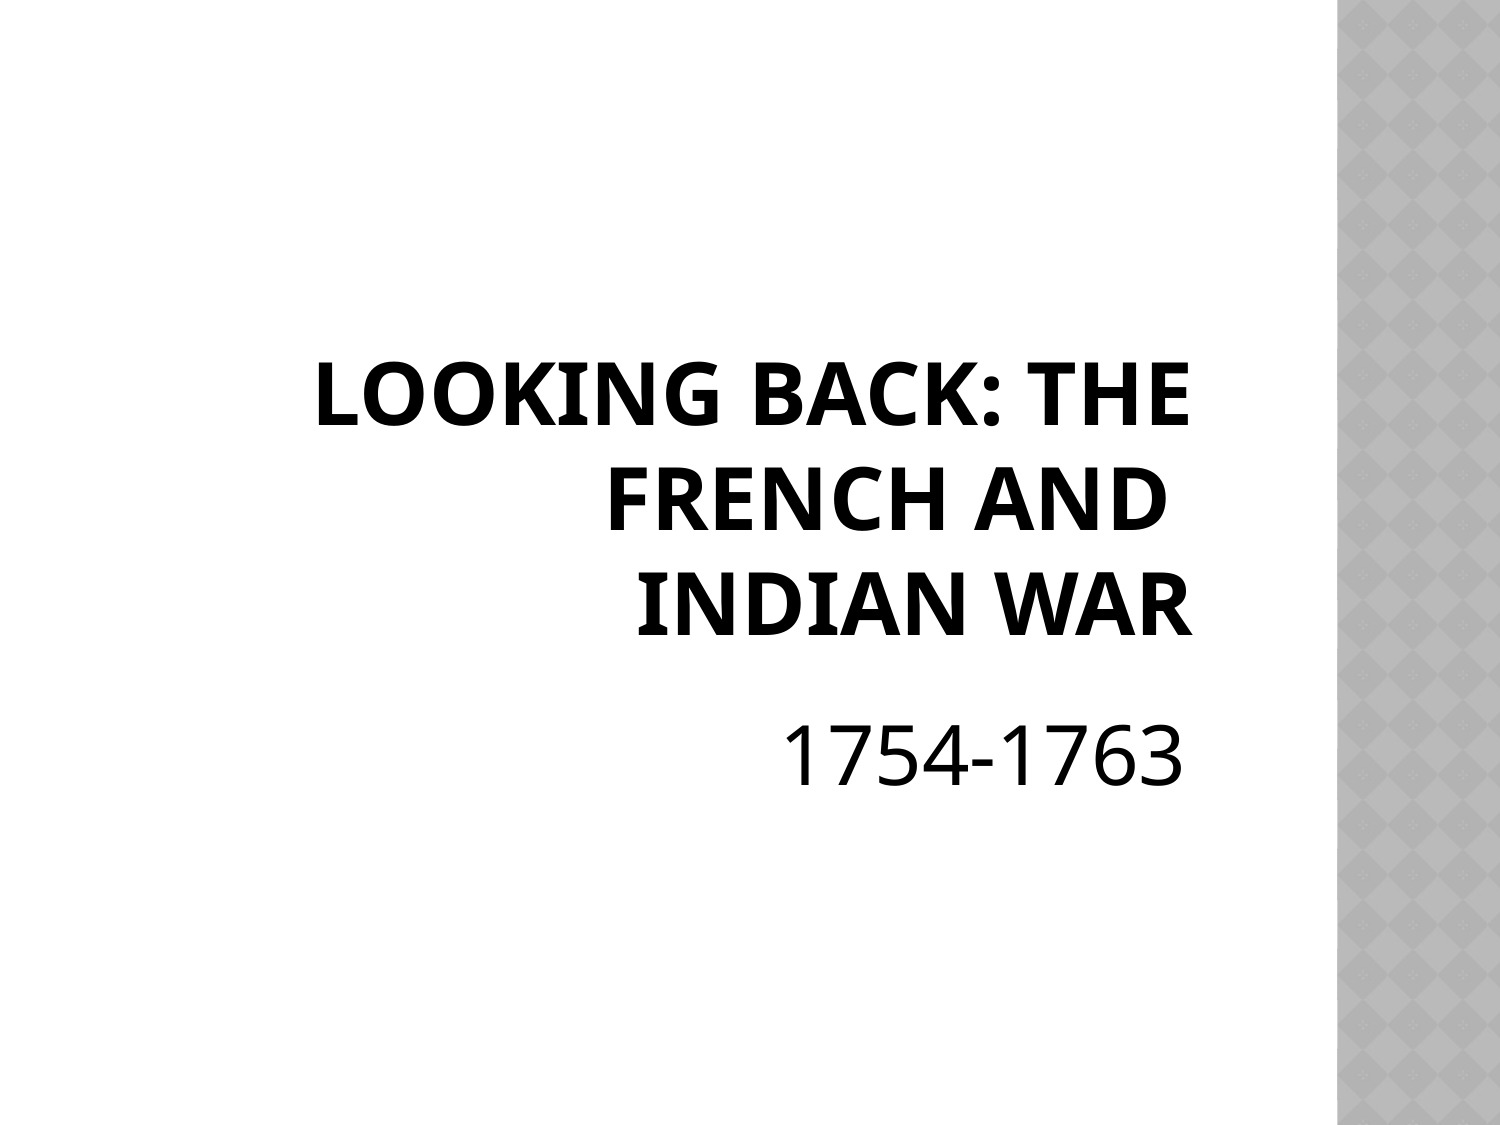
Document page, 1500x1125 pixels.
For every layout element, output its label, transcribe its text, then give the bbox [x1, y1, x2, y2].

title Looking Back: The French and Indian War [174, 337, 1202, 663]
list 1754-1763 [174, 687, 1202, 810]
